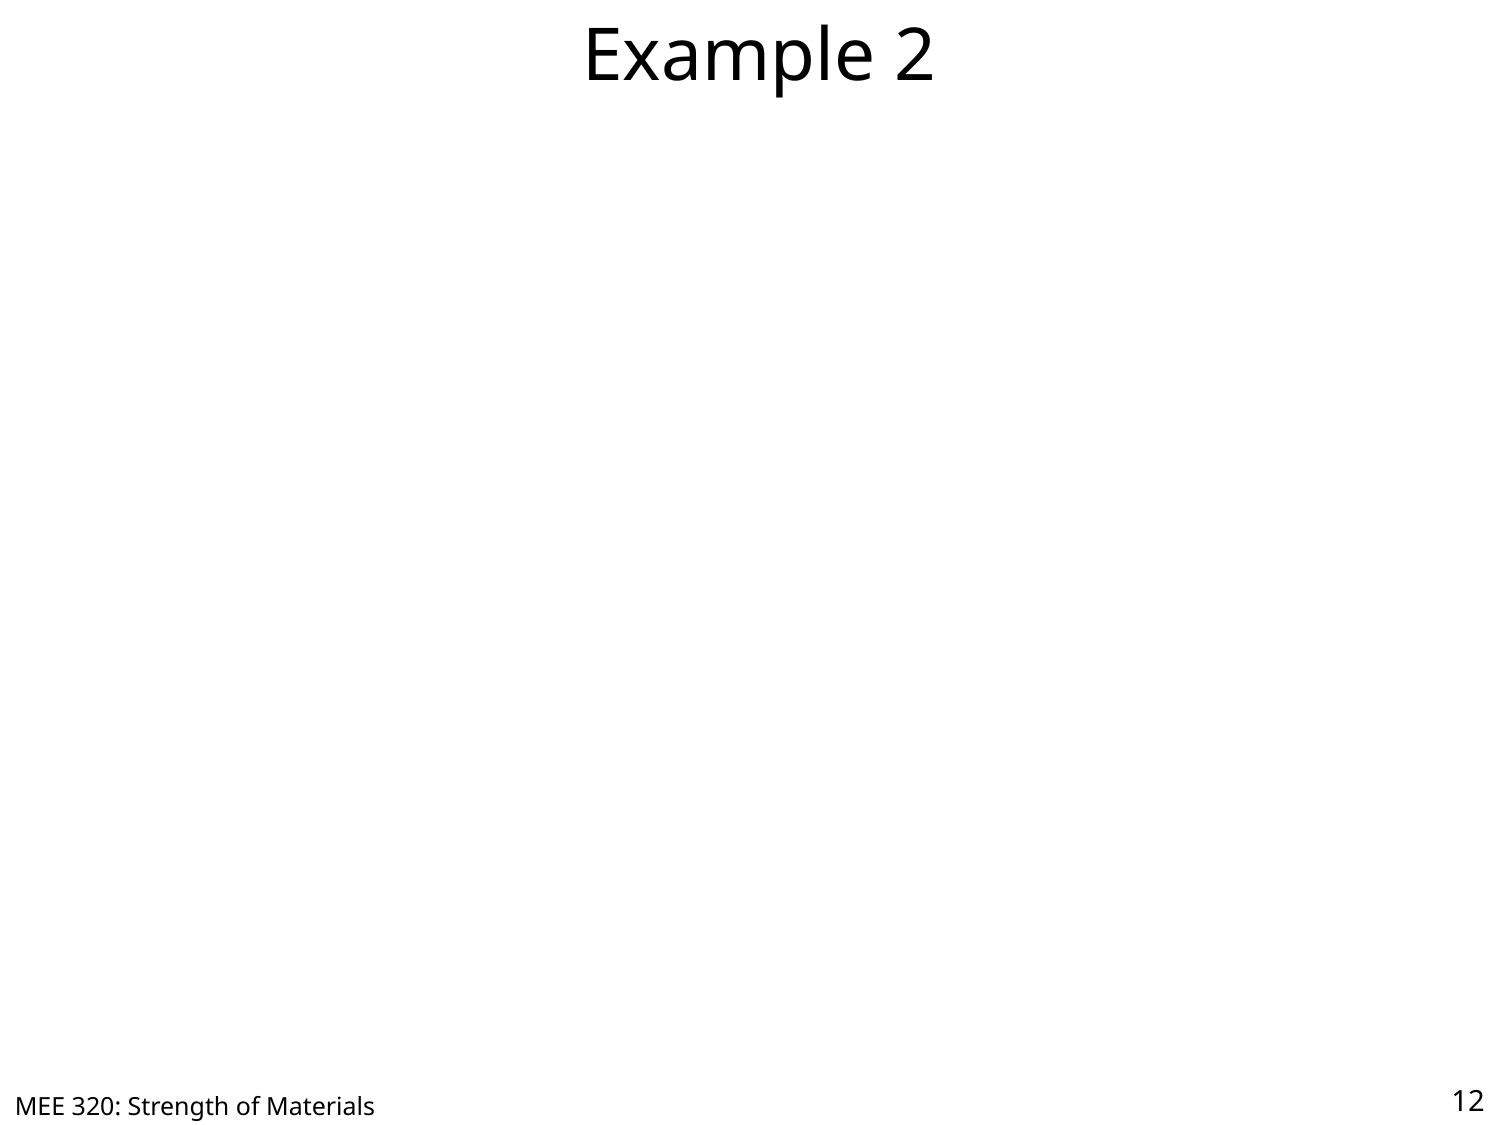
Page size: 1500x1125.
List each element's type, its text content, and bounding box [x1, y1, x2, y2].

title Example 2 [305, 0, 1213, 104]
slide_number 12 [1187, 1074, 1500, 1125]
